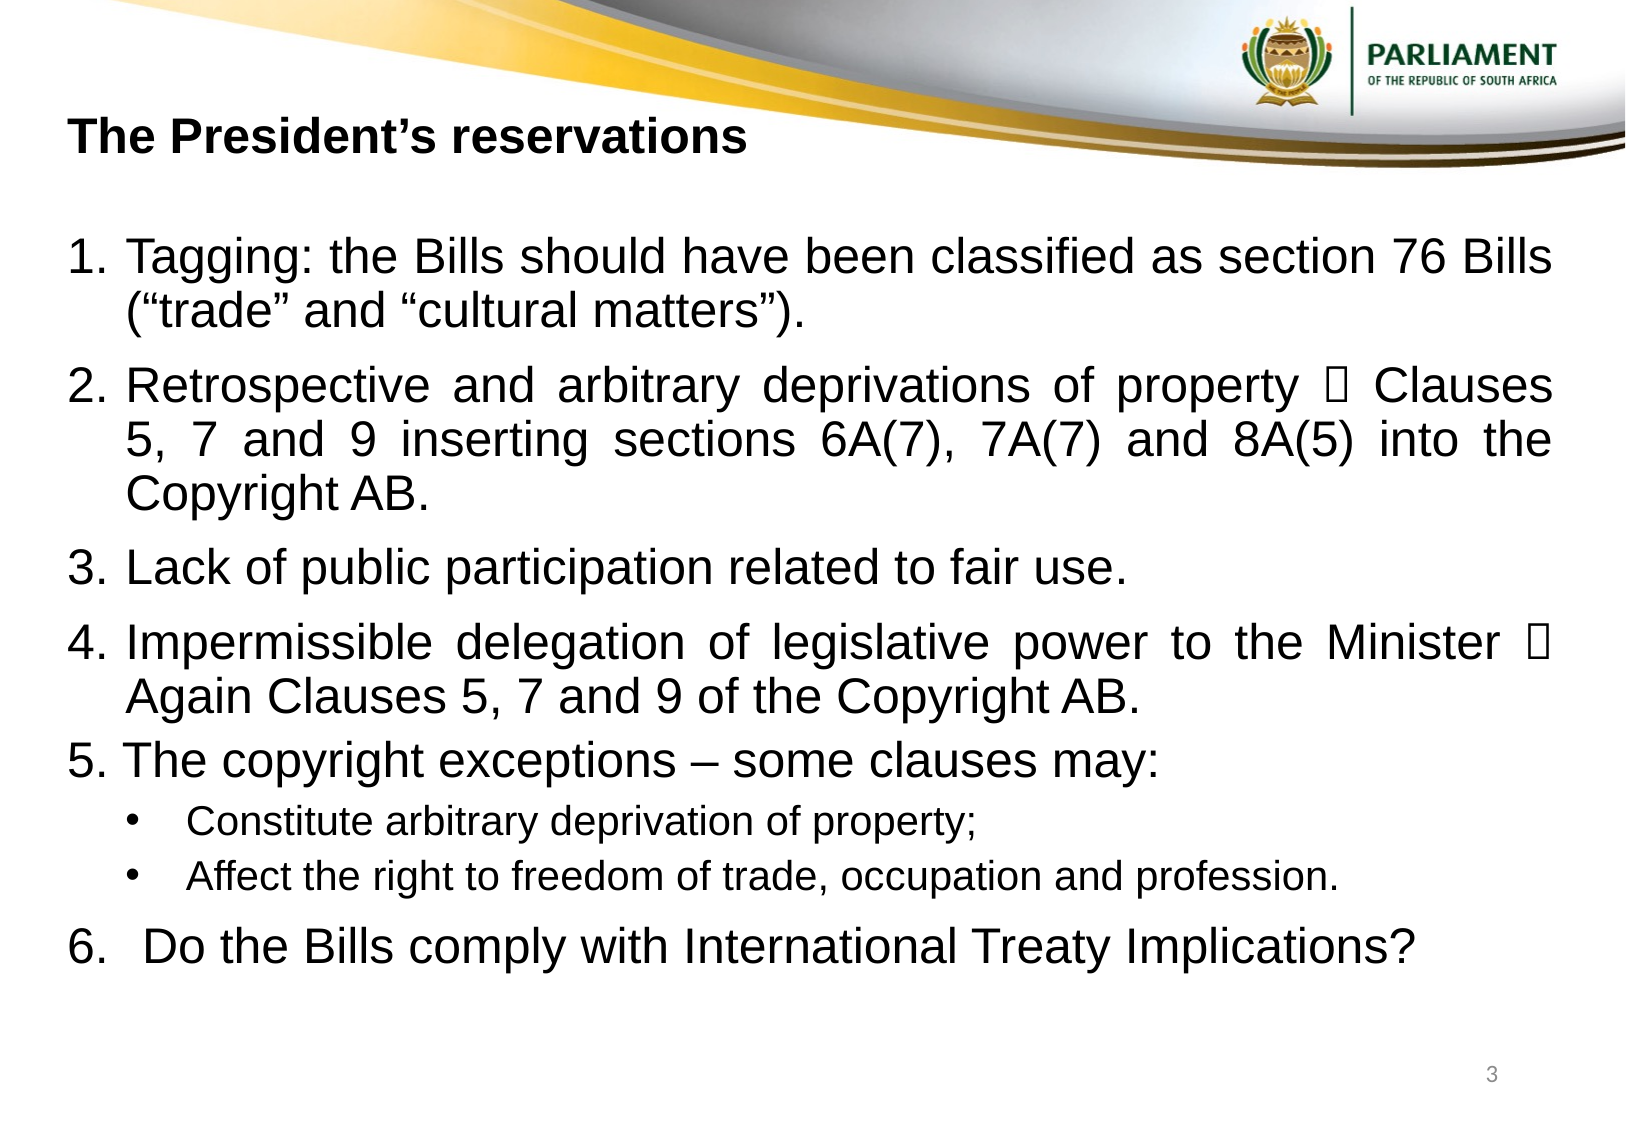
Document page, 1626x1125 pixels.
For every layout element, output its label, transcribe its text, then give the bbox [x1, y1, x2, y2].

title The President’s reservations [52, 70, 1454, 204]
slide_number 3 [1147, 1042, 1514, 1103]
list Tagging: the Bills should have been classified as section 76 Bills (“trade” and “cultural matters”). Retrospective and arbitrary deprivations of property  Clauses 5, 7 and 9 inserting sections 6A(7), 7A(7) and 8A(5) into the Copyright AB. Lack of public participation related to fair use. Impermissible delegation of legislative power to the Minister  Again Clauses 5, 7 and 9 of the Copyright AB. 5. The copyright exceptions – some clauses may: Constitute arbitrary deprivation of property; Affect the right to freedom of trade, occupation and profession. Do the Bills comply with International Treaty Implications? [52, 222, 1569, 1061]
picture [0, 0, 1626, 1125]
